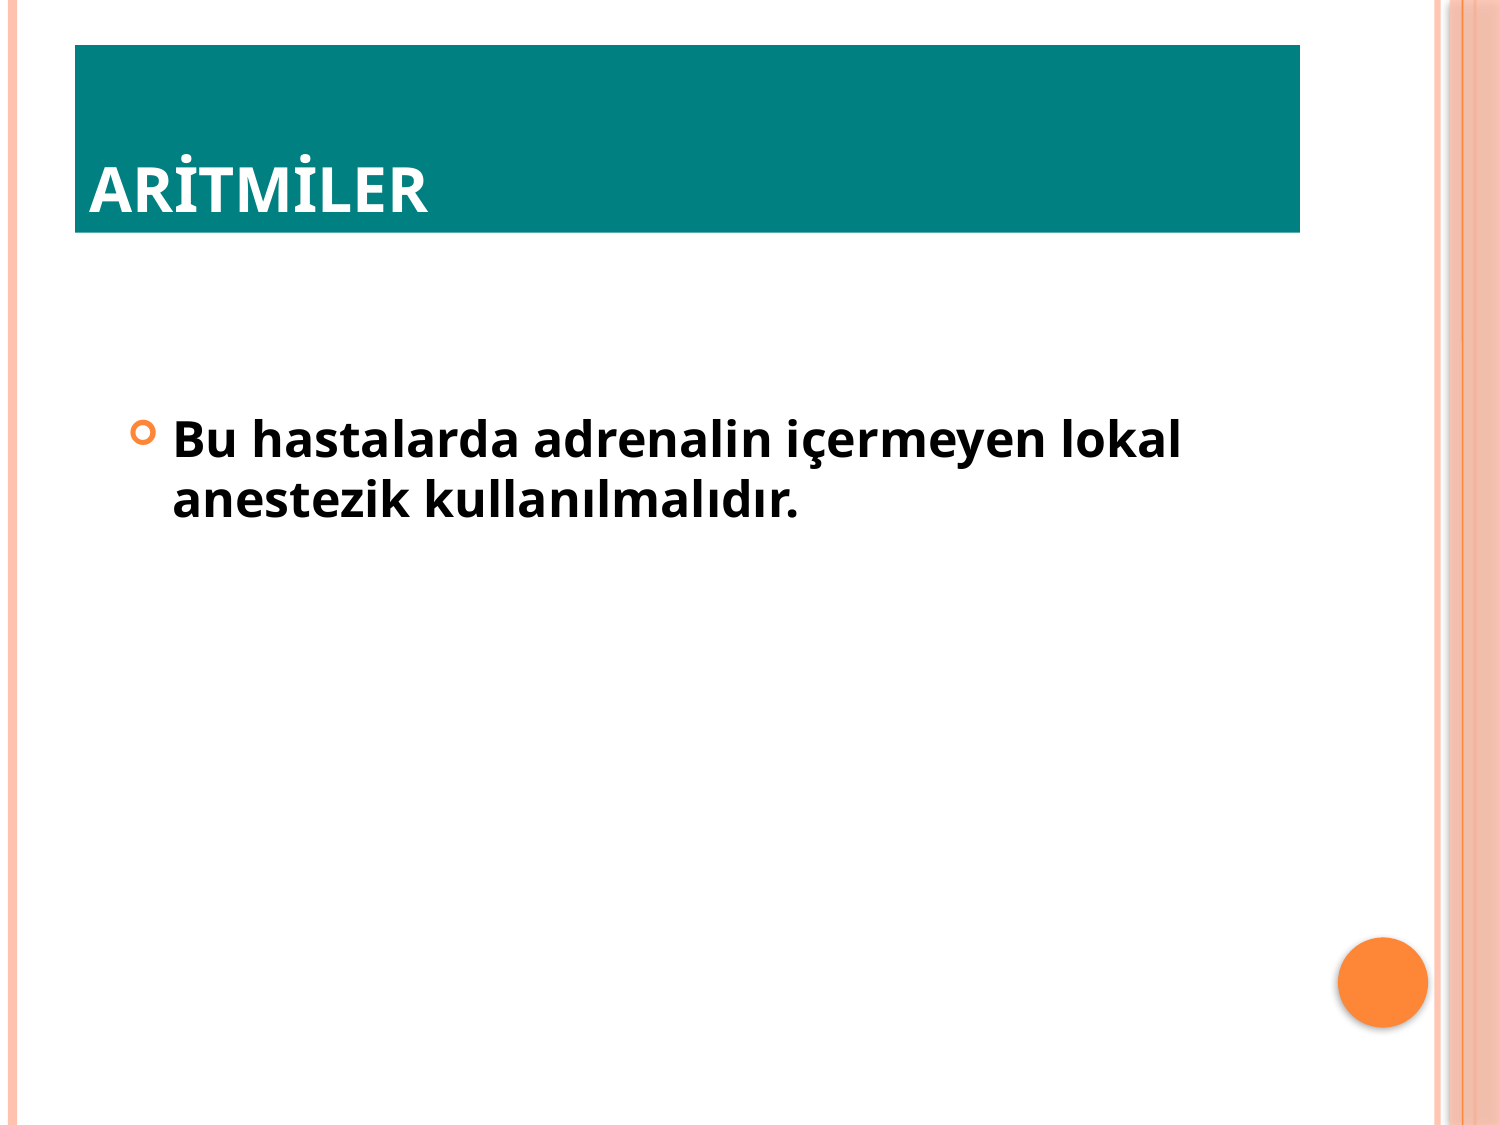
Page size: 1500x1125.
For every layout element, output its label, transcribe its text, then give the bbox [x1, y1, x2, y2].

list Bu hastalarda adrenalin içermeyen lokal anestezik kullanılmalıdır. [112, 399, 1388, 651]
title Aritmiler [75, 45, 1300, 233]
